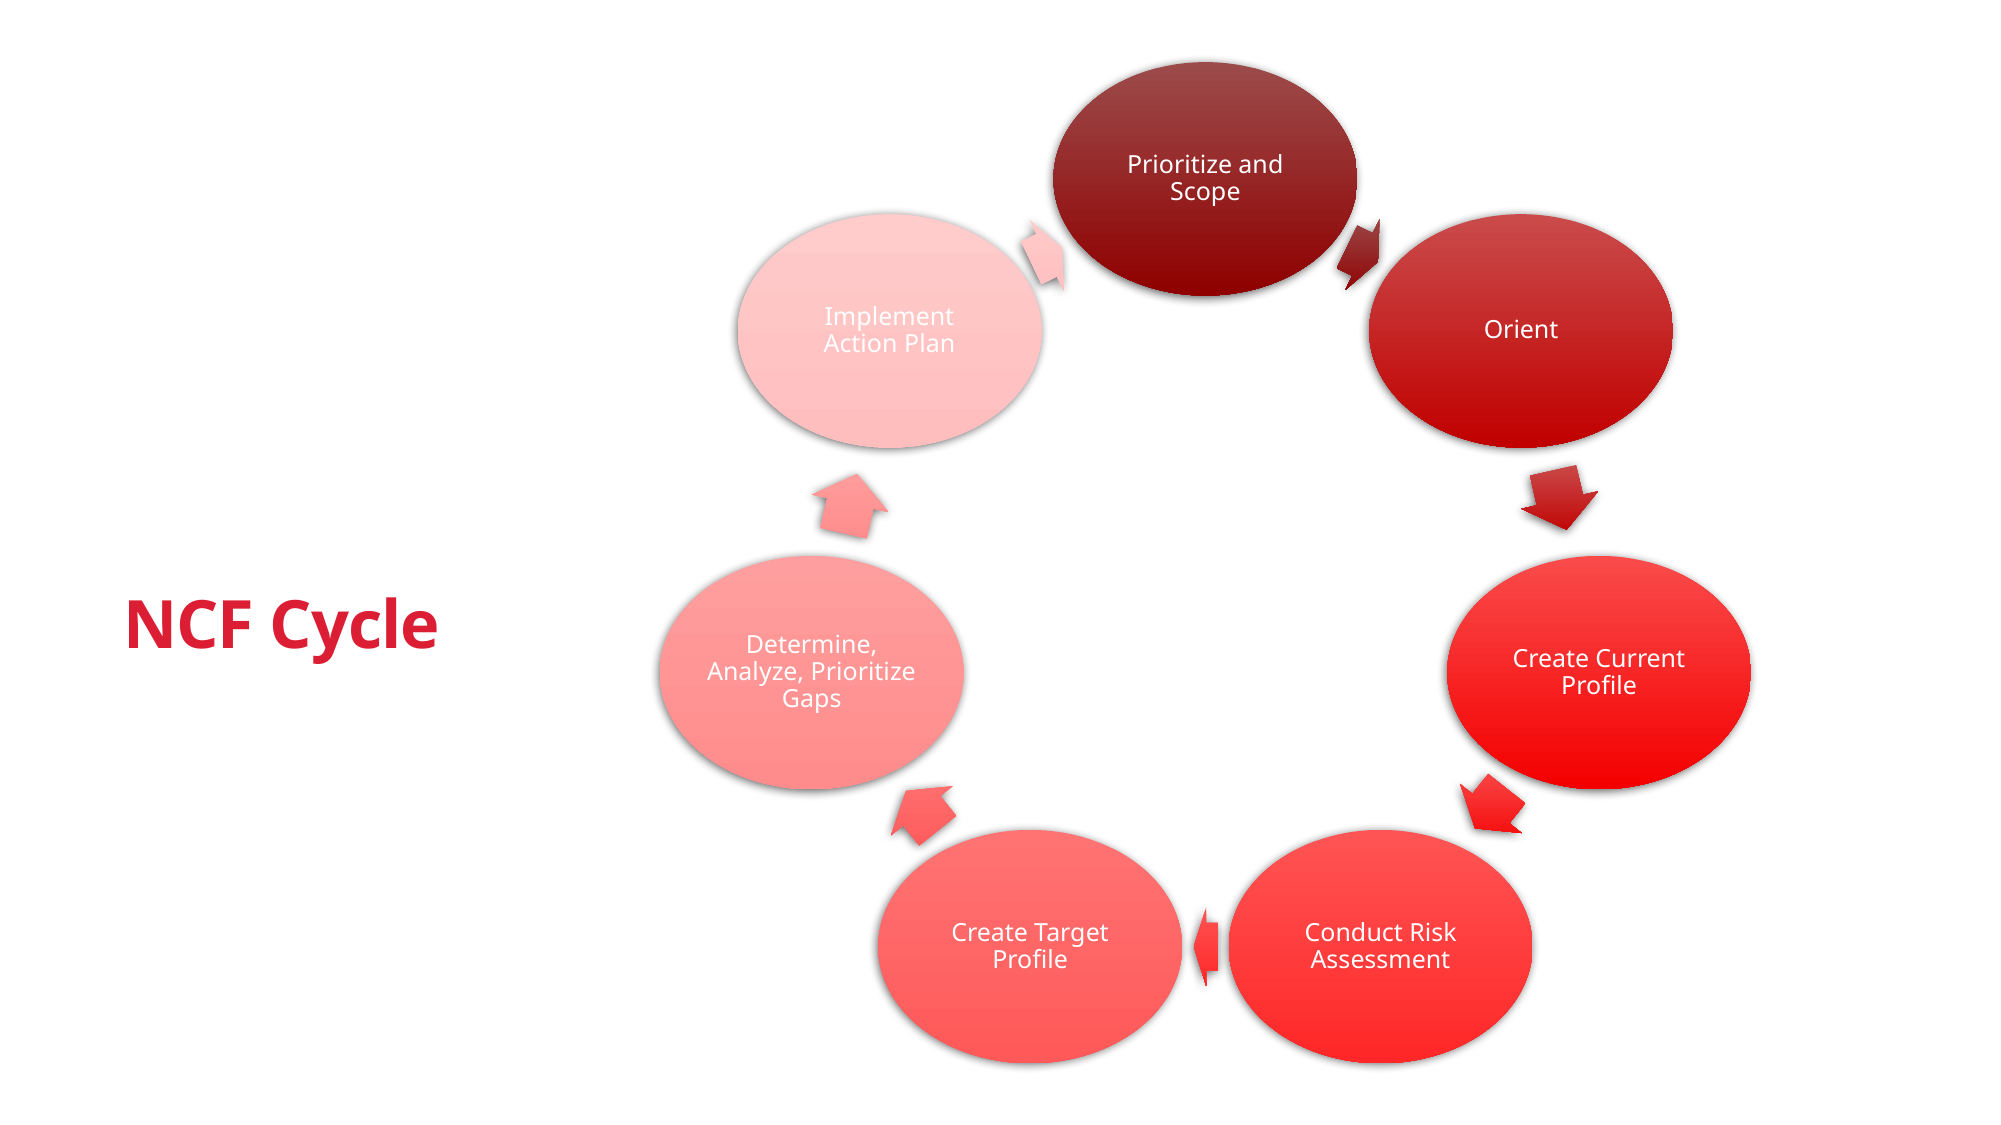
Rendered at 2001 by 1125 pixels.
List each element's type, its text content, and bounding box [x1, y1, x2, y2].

title NCF Cycle [108, 539, 241, 715]
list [241, 61, 2000, 1064]
